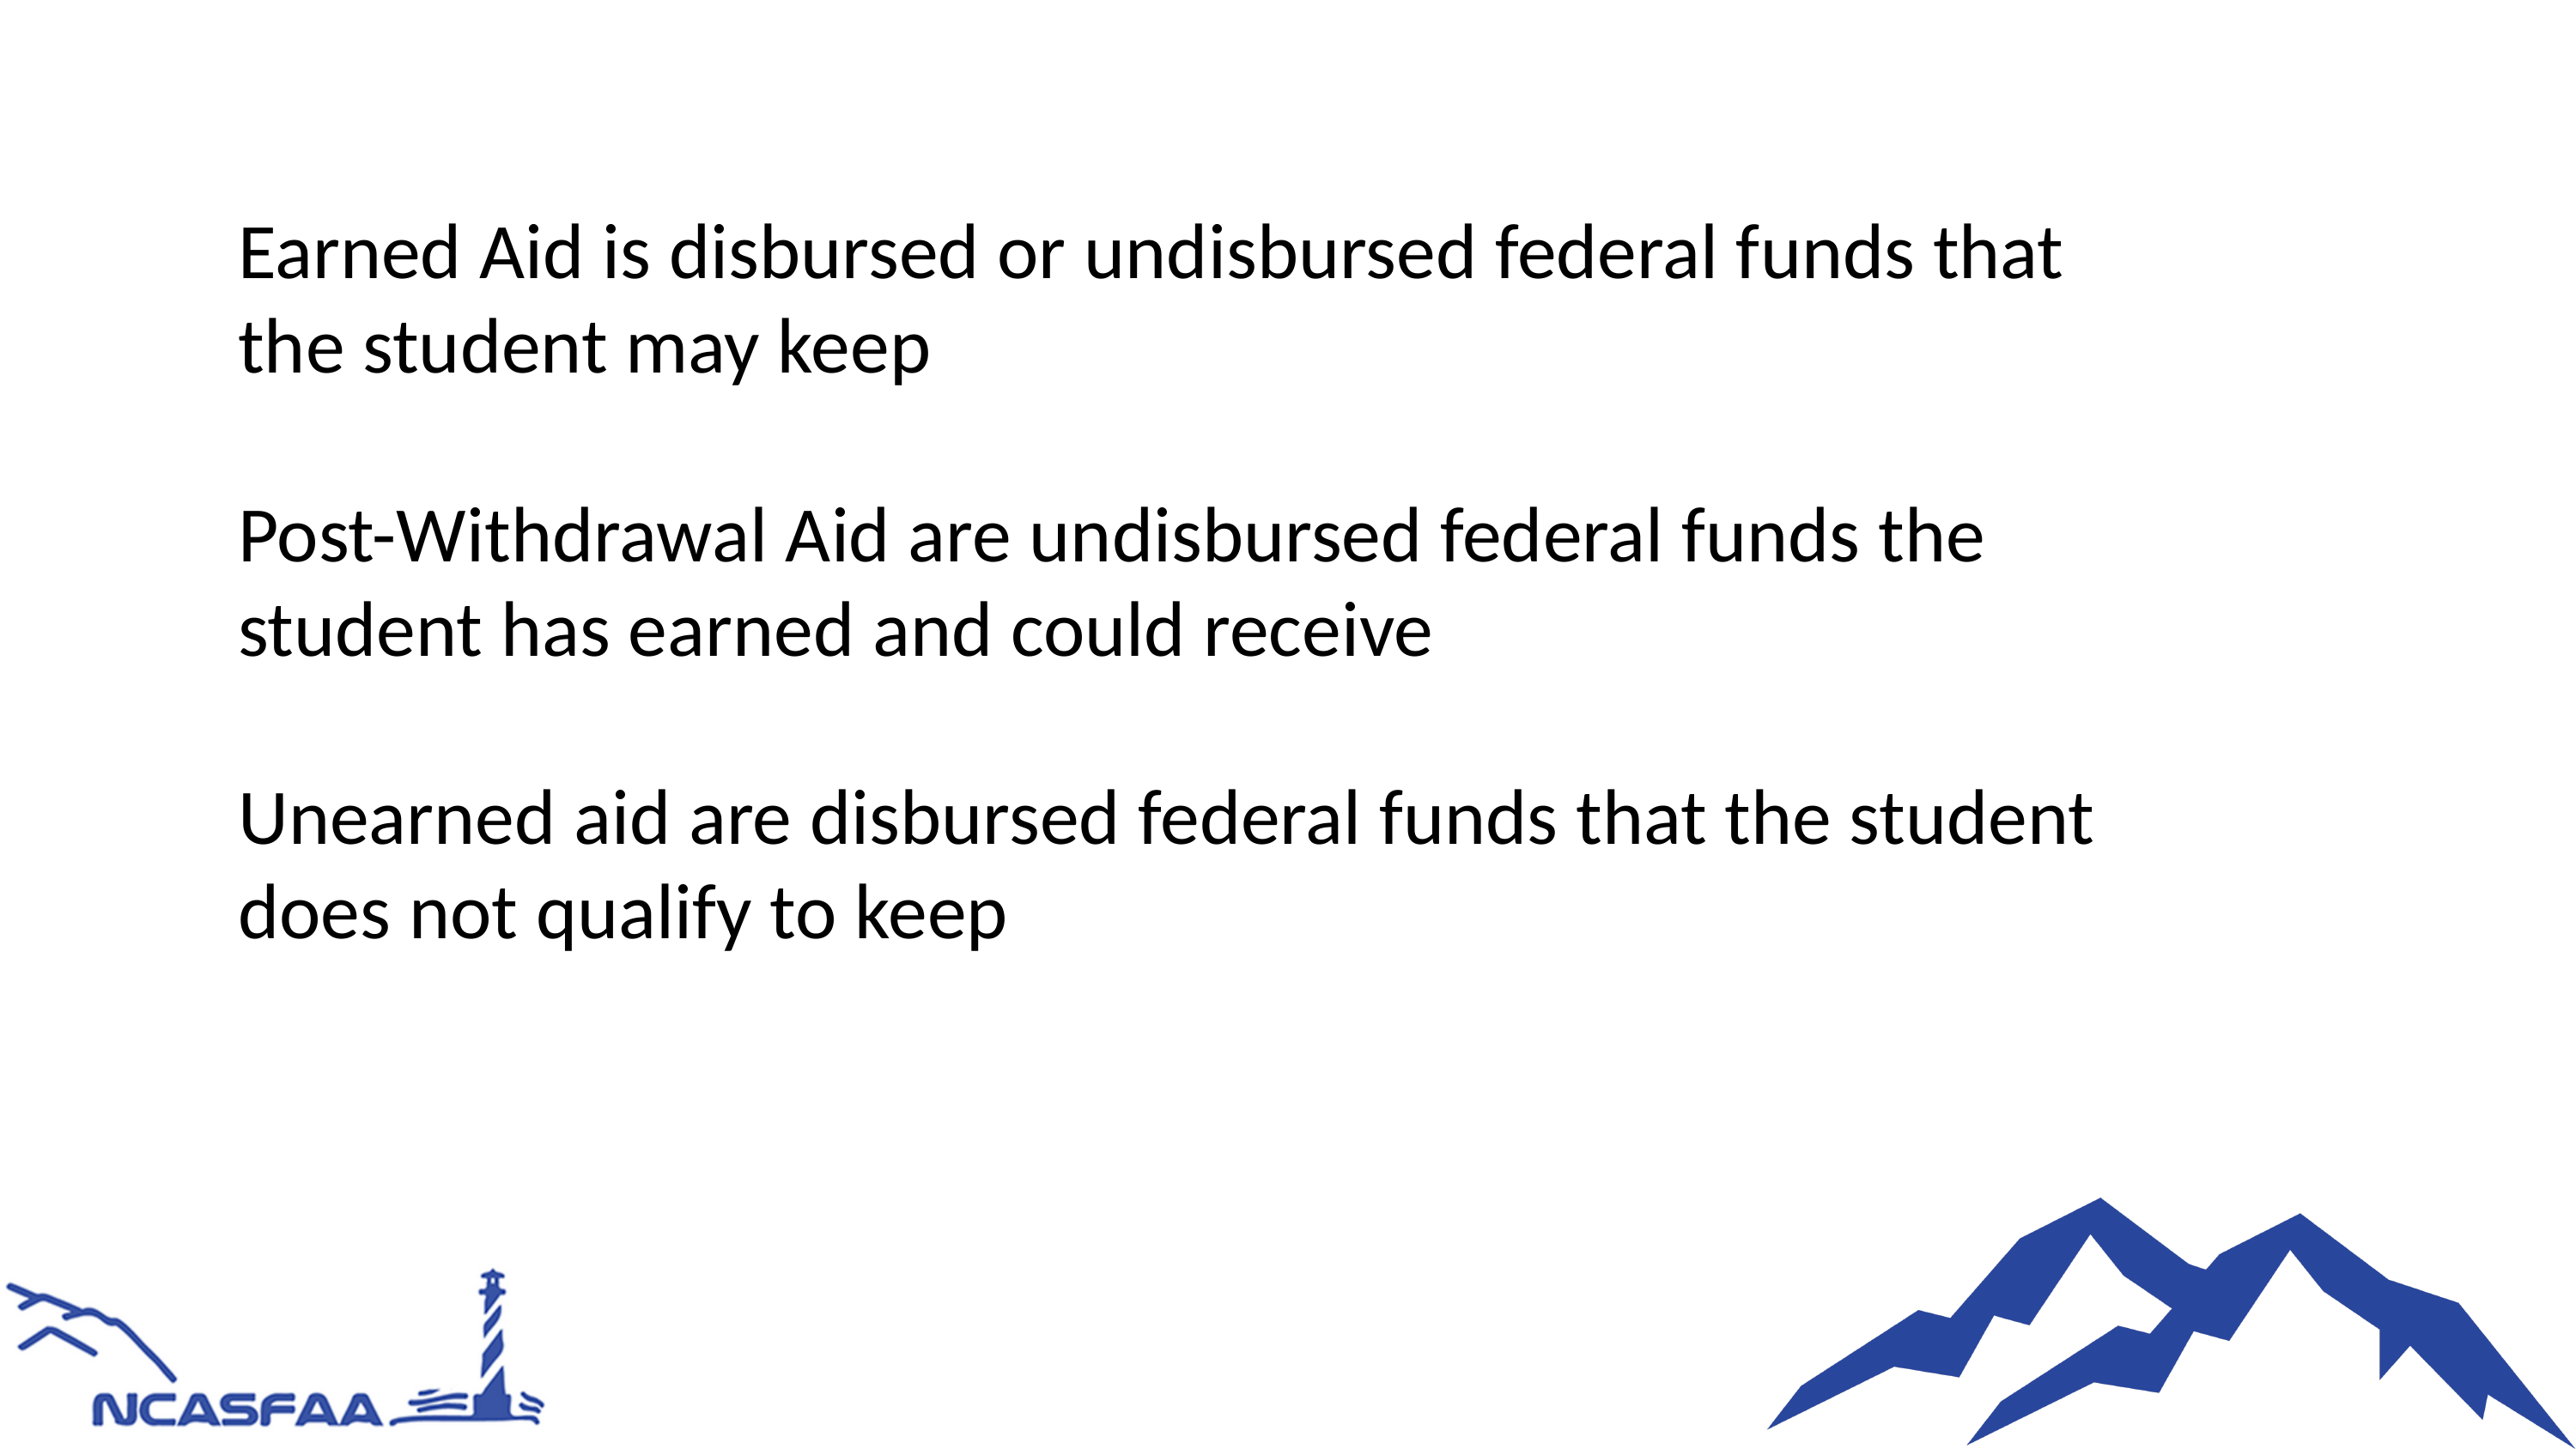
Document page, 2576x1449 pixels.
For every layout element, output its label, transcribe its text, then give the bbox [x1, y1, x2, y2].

text_box [1766, 1197, 2576, 1449]
text_box [0, 1251, 557, 1449]
text_box Earned Aid is disbursed or undisbursed federal funds that the student may keep Post-Withdrawal Aid are undisbursed federal funds the student has earned and could receive Unearned aid are disbursed federal funds that the student does not qualify to keep [225, 193, 2125, 961]
